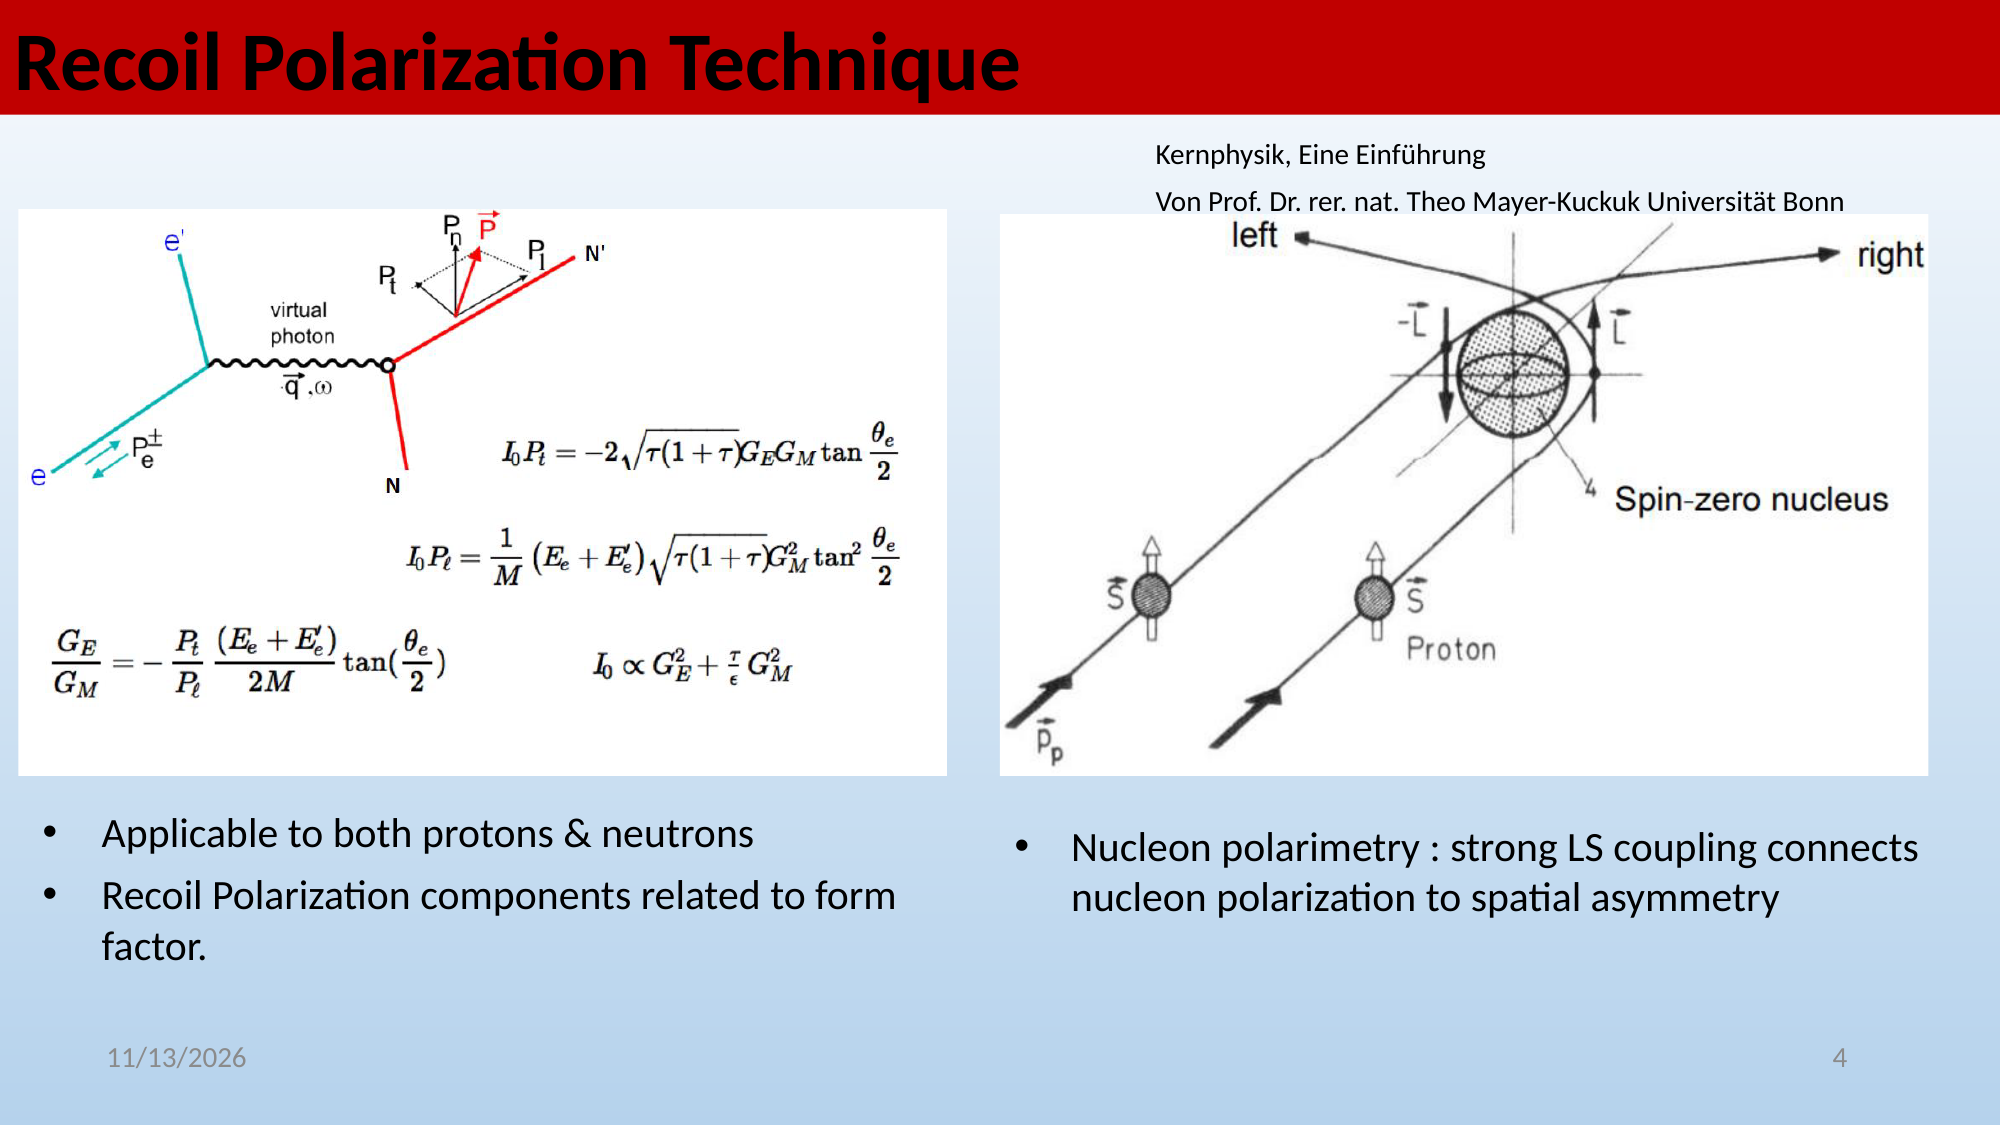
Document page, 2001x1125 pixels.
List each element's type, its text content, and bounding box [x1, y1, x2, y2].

text_box Recoil Polarization Technique [0, 0, 2000, 115]
text_box Kernphysik, Eine Einführung Von Prof. Dr. rer. nat. Theo Mayer-Kuckuk Universität Bonn [1140, 127, 2000, 226]
text_box Applicable to both protons & neutrons Recoil Polarization components related to form factor. [27, 798, 980, 976]
slide_number 4 [1503, 1031, 1863, 1080]
text_box Nucleon polarimetry : strong LS coupling connects nucleon polarization to spatial asymmetry [999, 812, 1973, 973]
picture [999, 214, 1929, 776]
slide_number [91, 1031, 451, 1080]
picture [18, 209, 947, 776]
